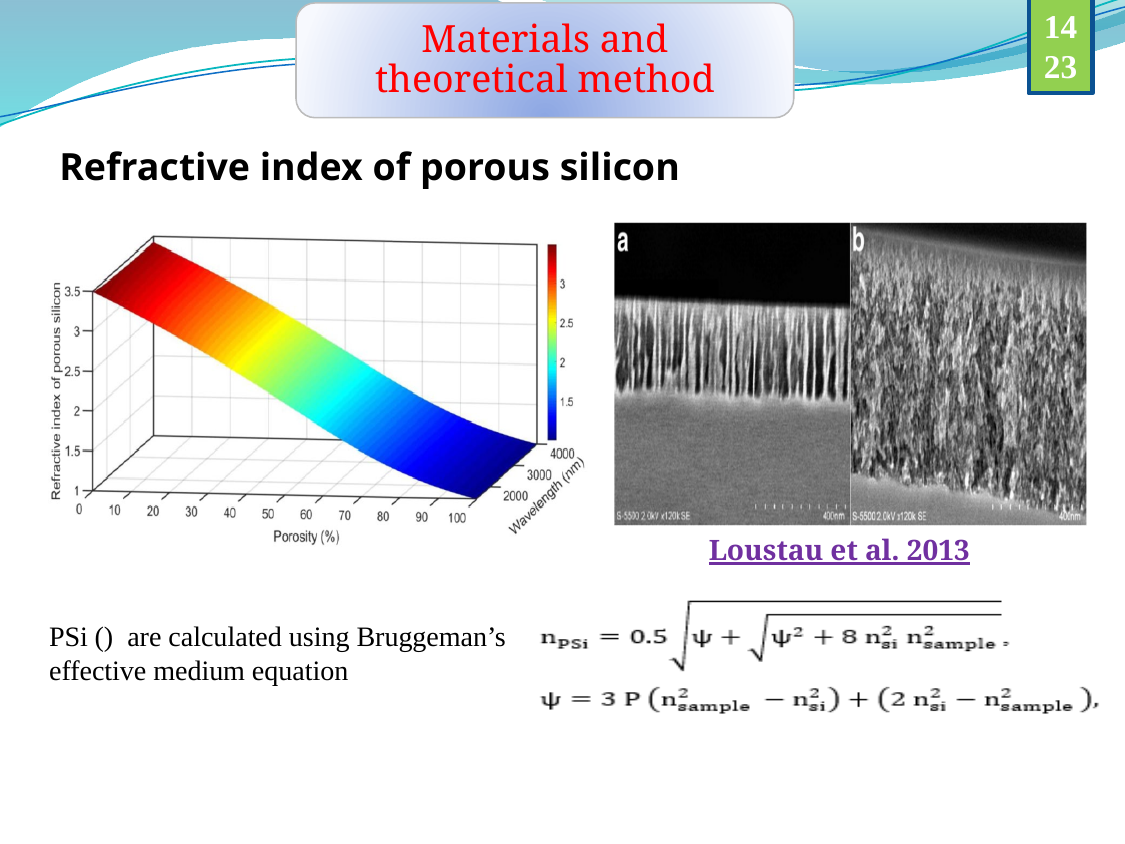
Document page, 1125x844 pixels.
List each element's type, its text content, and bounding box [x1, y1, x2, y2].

text_box 14 23 [1027, 0, 1095, 95]
picture [608, 214, 1095, 540]
picture [520, 585, 1114, 723]
text_box Loustau et al. 2013 [677, 552, 985, 574]
picture [6, 195, 605, 564]
text_box Refractive index of porous silicon [34, 135, 895, 196]
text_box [295, 2, 794, 118]
